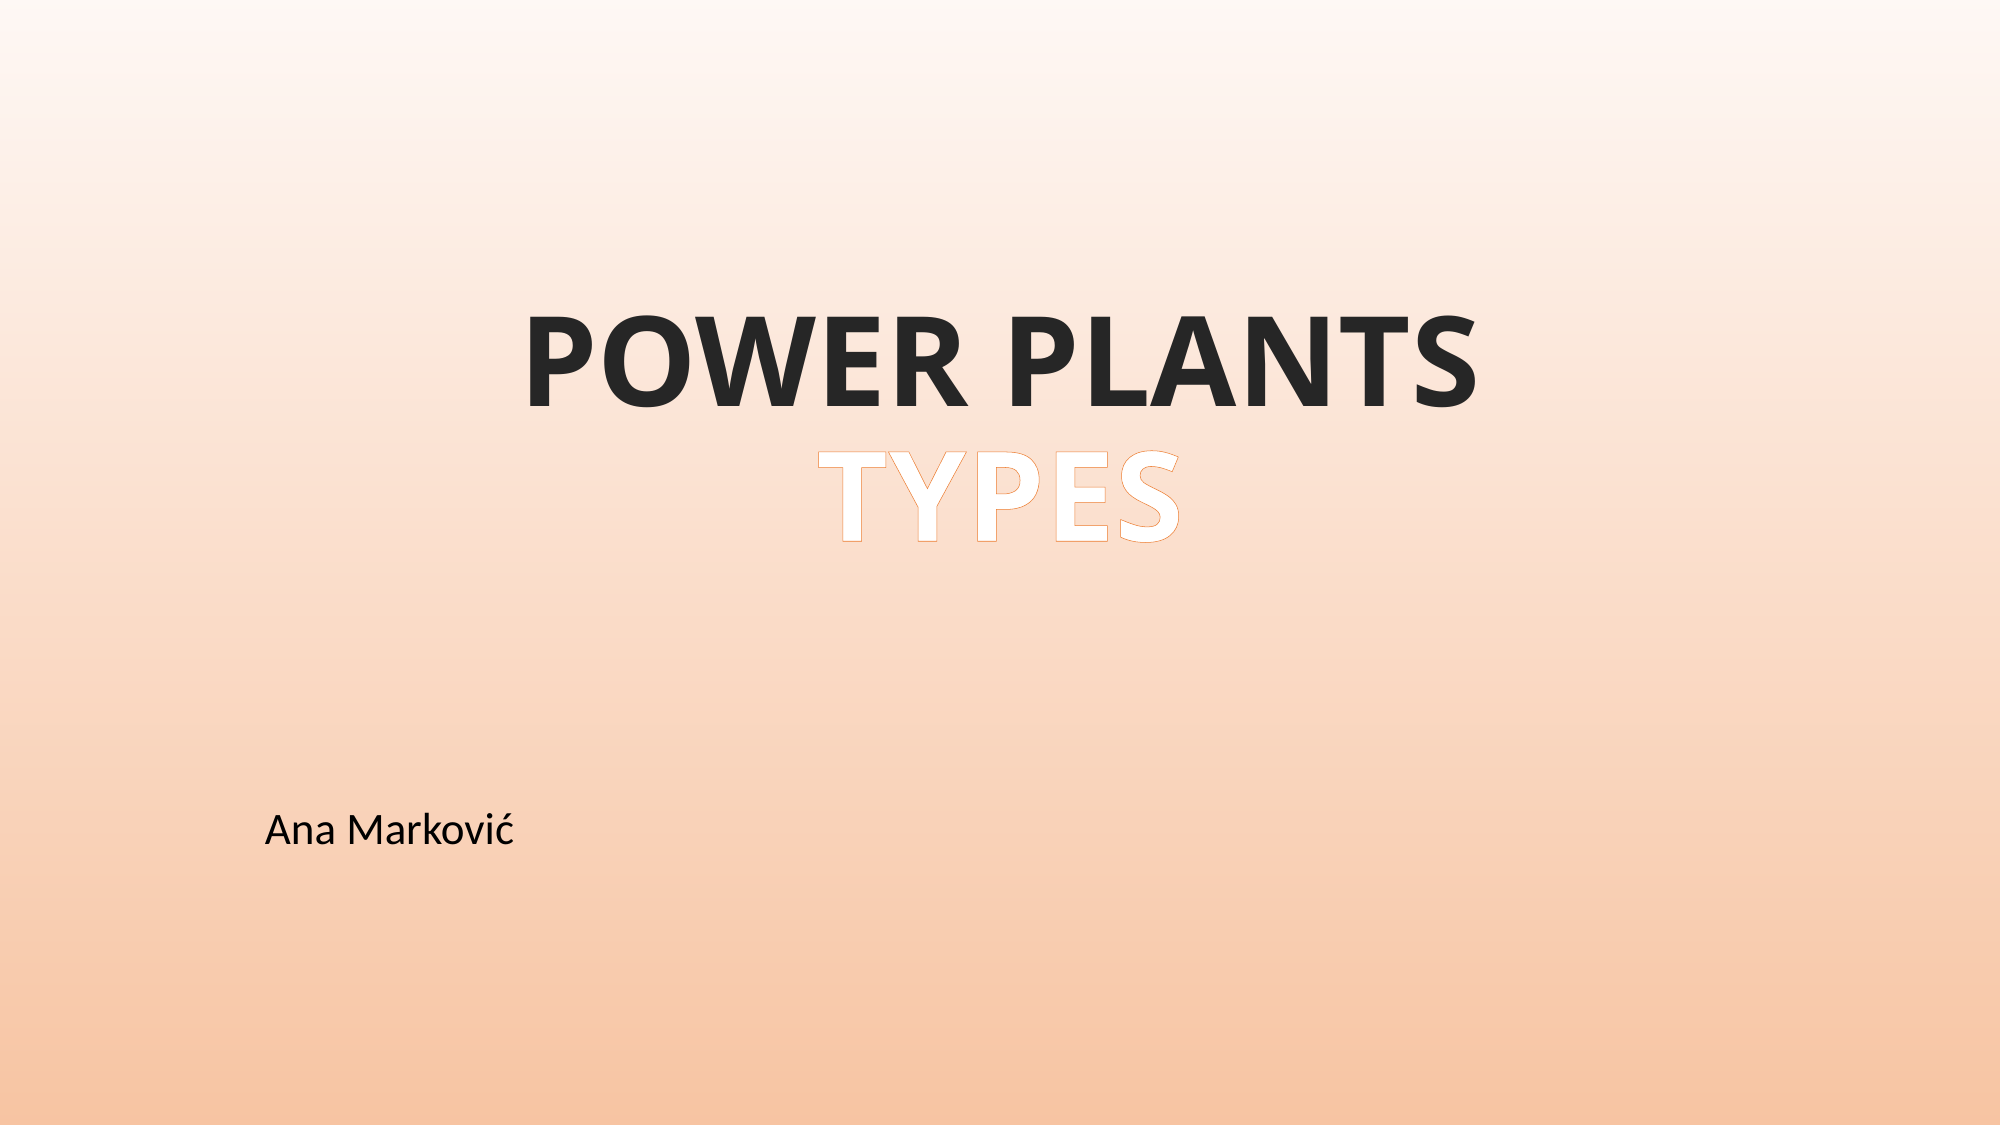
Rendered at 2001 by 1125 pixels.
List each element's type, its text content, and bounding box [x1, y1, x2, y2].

title POWER PLANTS TYPES [249, 184, 1750, 576]
subtitle Ana Marković [249, 590, 1750, 863]
